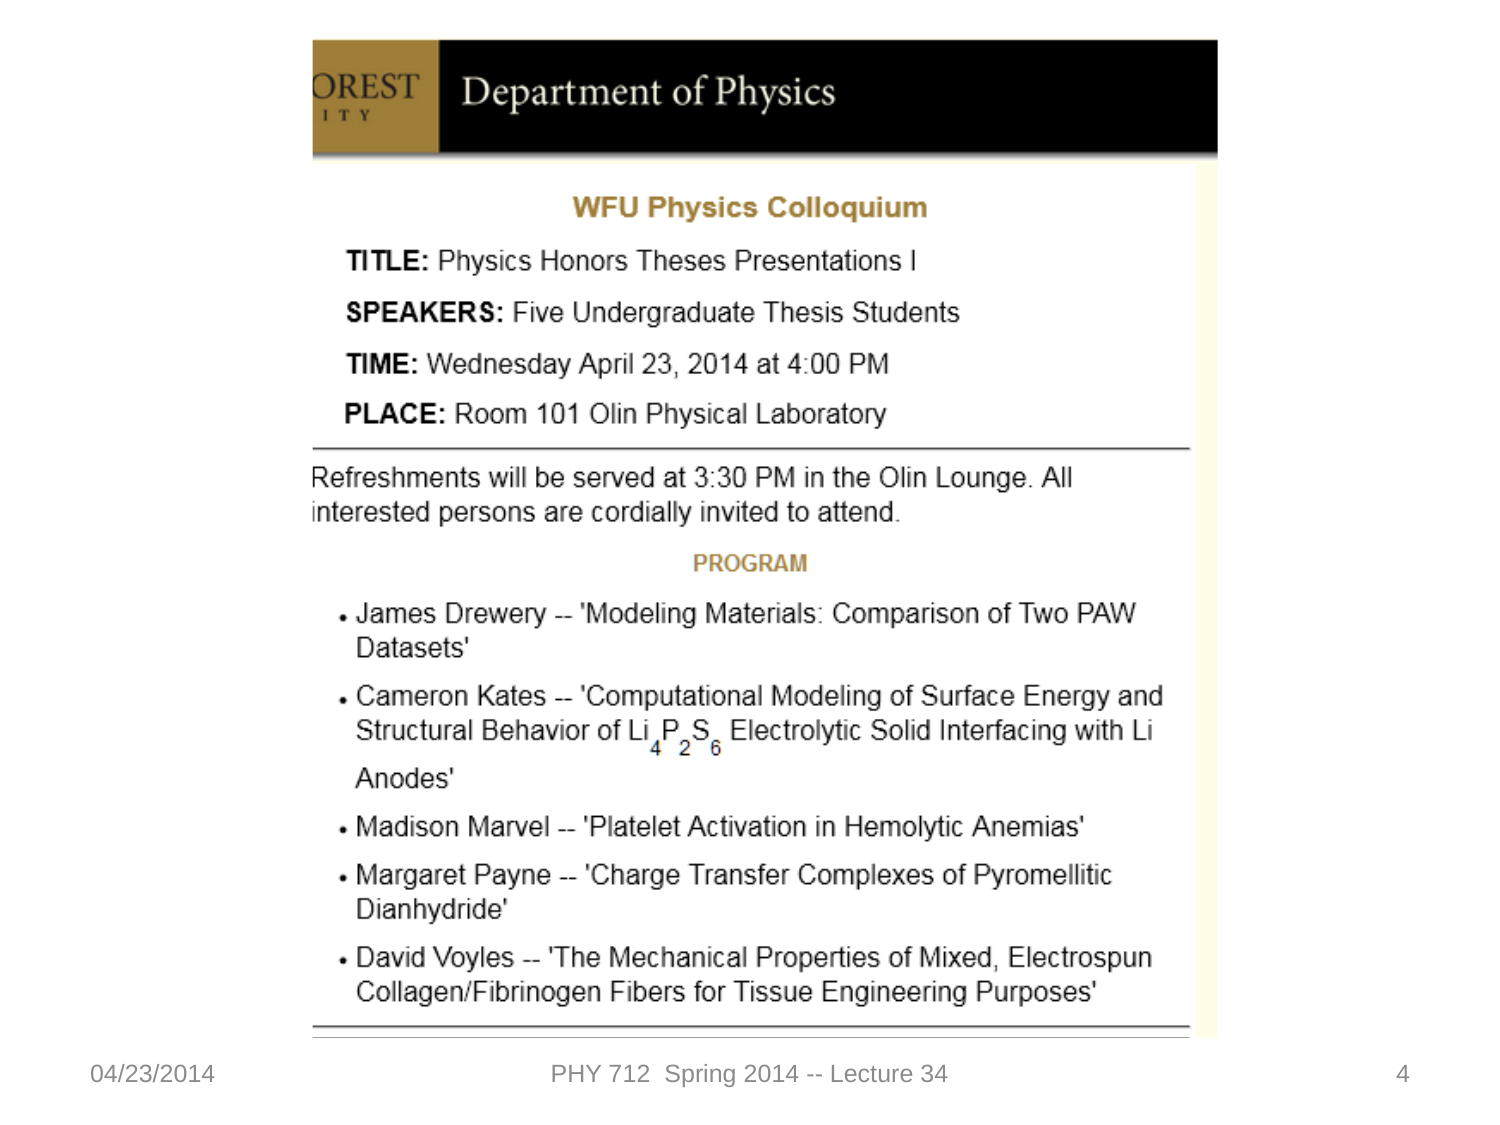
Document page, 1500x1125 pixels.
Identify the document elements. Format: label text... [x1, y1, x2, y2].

footer PHY 712 Spring 2014 -- Lecture 34 [512, 1047, 988, 1103]
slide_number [75, 1042, 425, 1103]
picture [312, 38, 1218, 1038]
slide_number 4 [1074, 1042, 1425, 1103]
